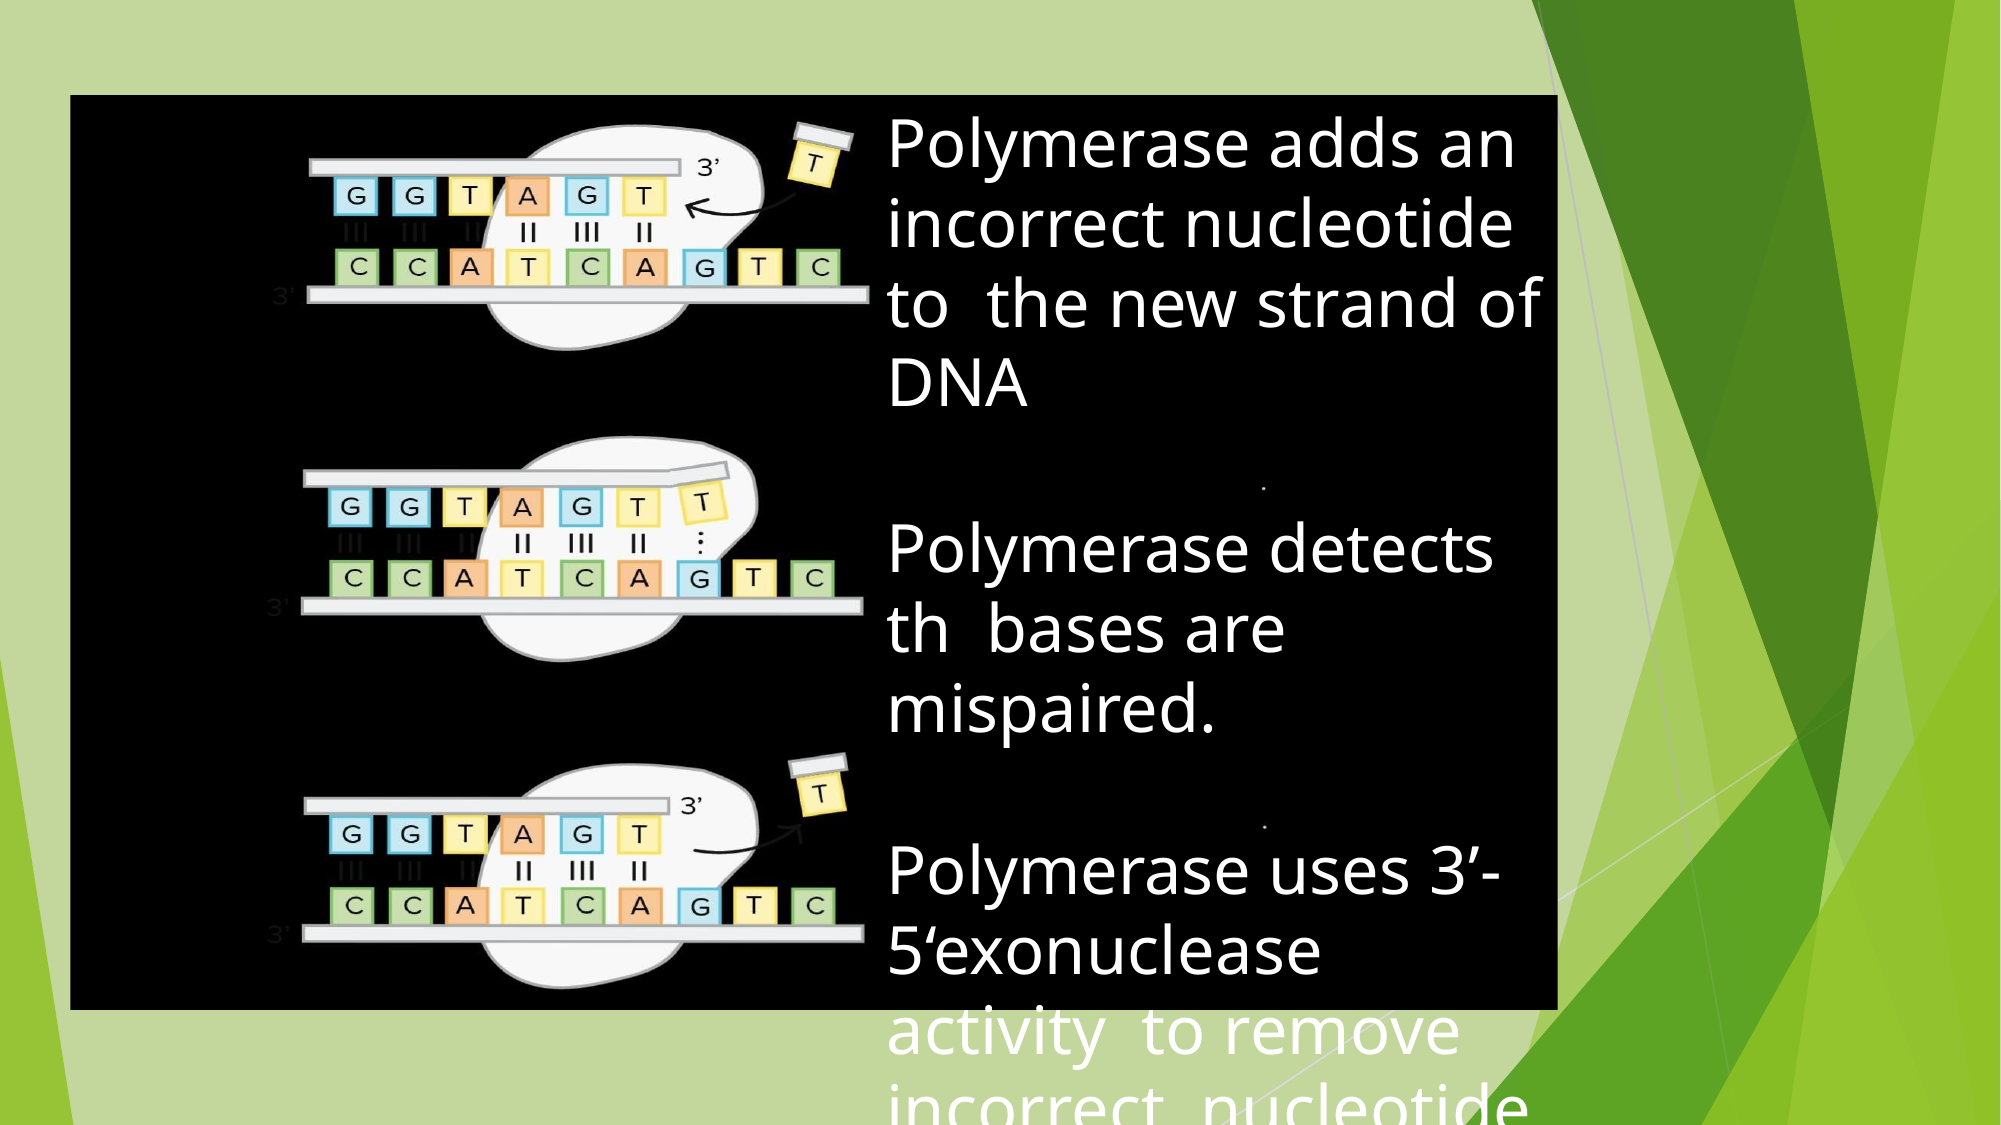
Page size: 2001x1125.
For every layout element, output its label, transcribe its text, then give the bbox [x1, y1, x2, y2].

text_box [70, 95, 1558, 1010]
text_box Polymerase adds an incorrect nucleotide to the new strand of DNA Polymerase detects th bases are mispaired. Polymerase uses 3’- 5‘exonuclease activity to remove incorrect nucleotide. [884, 98, 1582, 1125]
